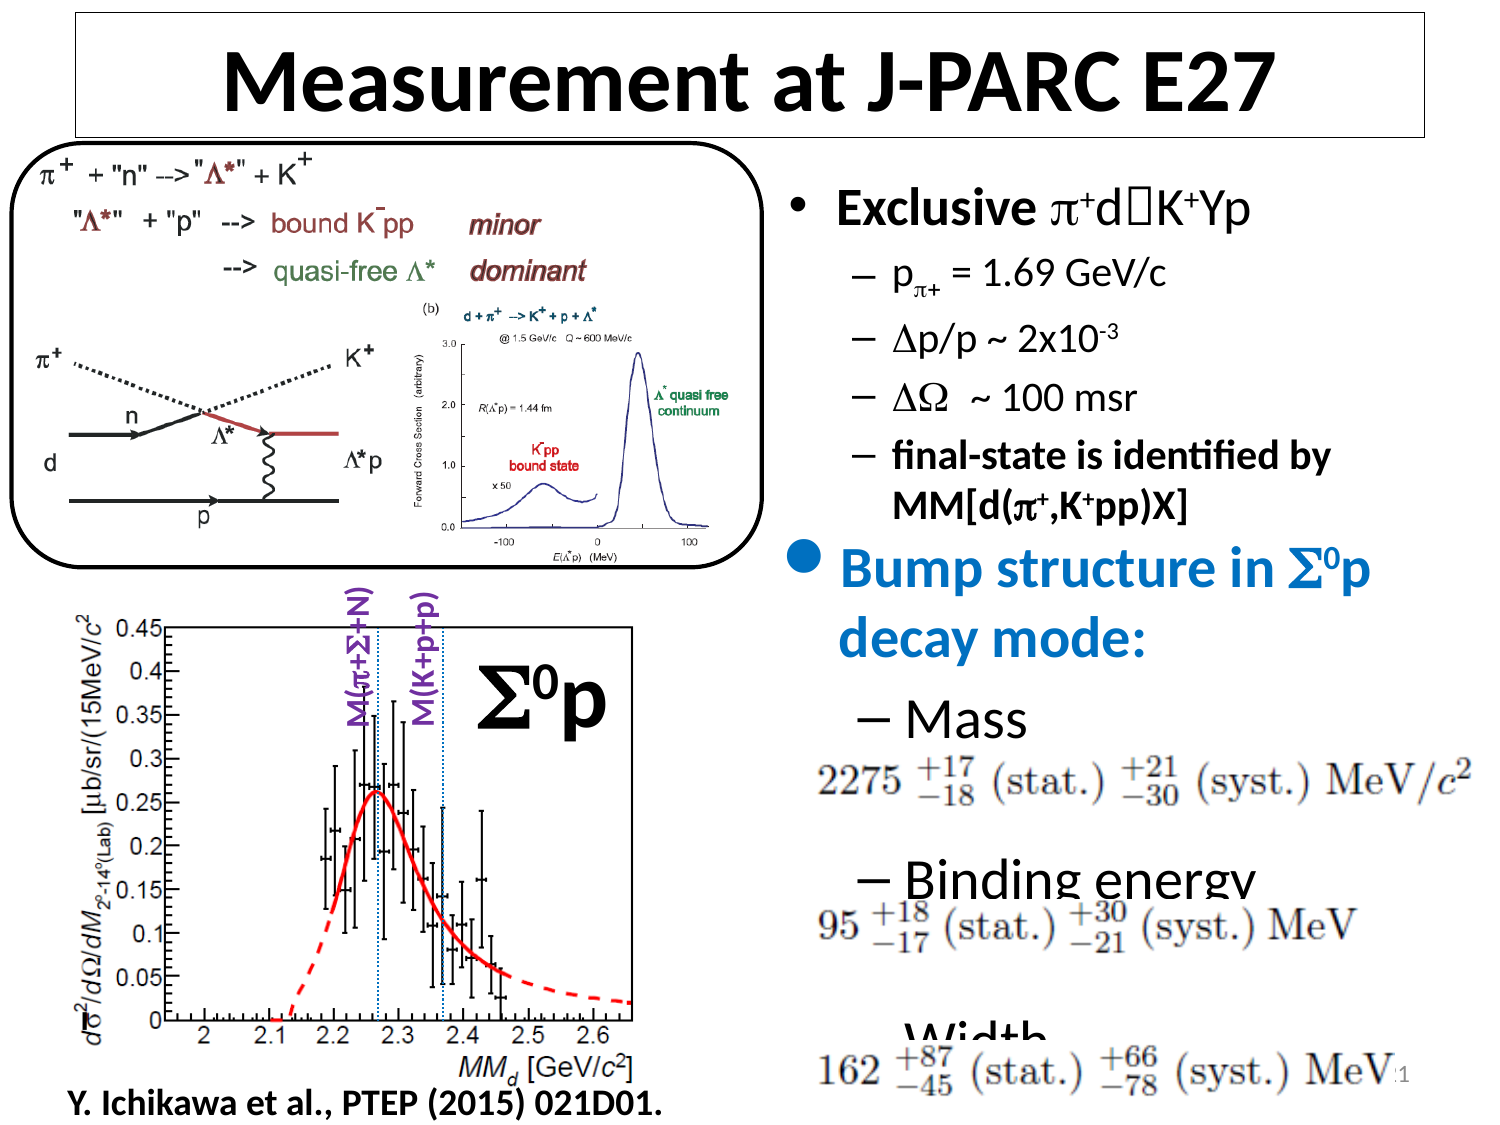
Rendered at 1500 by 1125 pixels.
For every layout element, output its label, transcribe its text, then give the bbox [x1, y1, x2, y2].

picture [814, 1039, 1395, 1100]
text_box M(K+p+p) [393, 576, 448, 613]
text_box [11, 142, 763, 568]
picture [814, 898, 1364, 959]
text_box Y. Ichikawa et al., PTEP (2015) 021D01. [52, 1070, 680, 1125]
text_box Exclusive p+dK+Yp pp+ = 1.69 GeV/c Dp/p ~ 2x10-3 DW ~ 100 msr final-state is identified by MM[d(p+,K+pp)X] [773, 164, 1465, 539]
picture [55, 614, 656, 1090]
picture [808, 750, 1475, 810]
title Measurement at J-PARC E27 [75, 12, 1425, 138]
text_box M(p+S+N) [328, 576, 383, 613]
list Bump structure in S0p decay mode: Mass Binding energy Width [767, 521, 1500, 1125]
